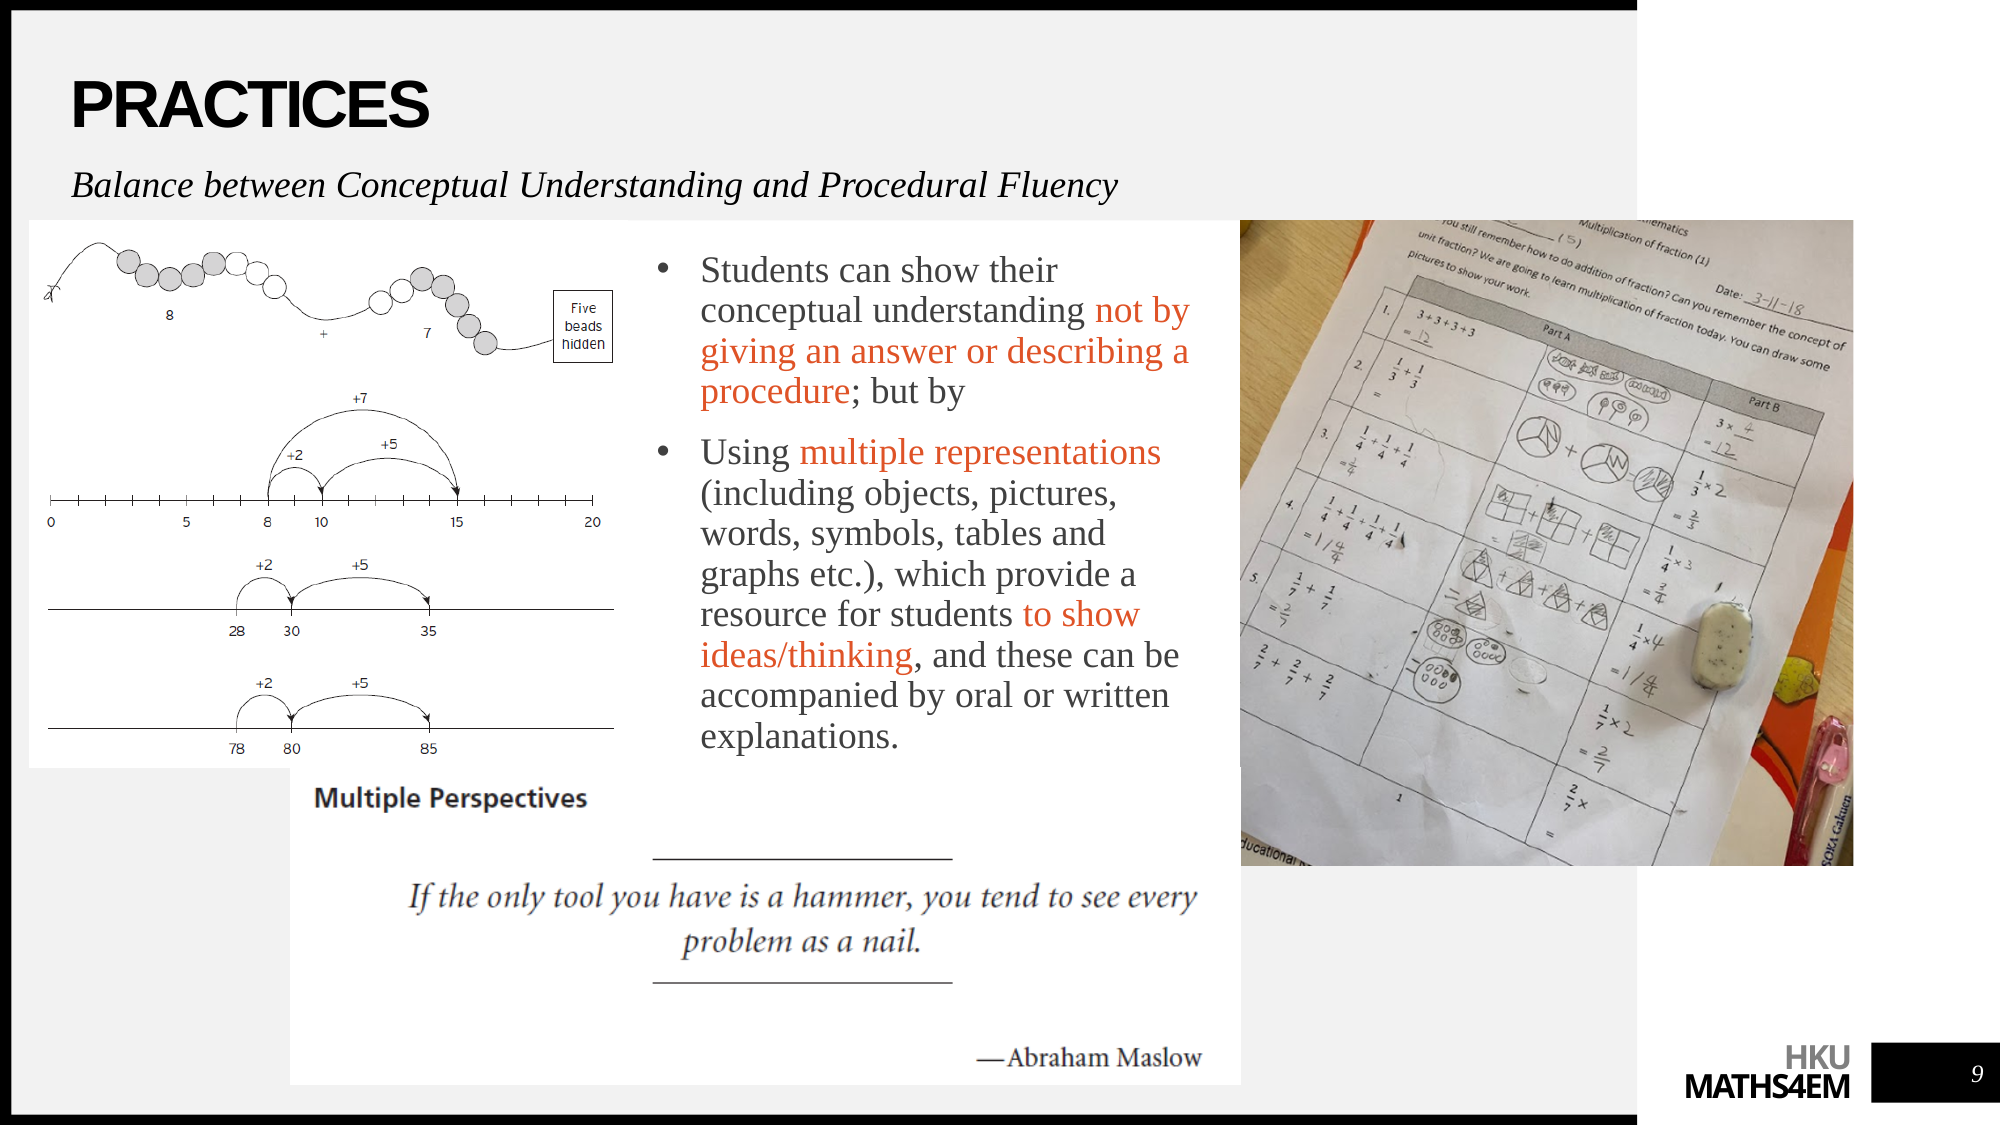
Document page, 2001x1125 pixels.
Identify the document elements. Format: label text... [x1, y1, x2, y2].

picture [29, 220, 1854, 1085]
title practices [70, 70, 1569, 142]
list Balance between Conceptual Understanding and Procedural Fluency [70, 165, 1633, 225]
list Students can show their conceptual understanding not by giving an answer or describing a procedure; but by Using multiple representations (including objects, pictures, words, symbols, tables and graphs etc.), which provide a resource for students to show ideas/thinking, and these can be accompanied by oral or written explanations. [628, 225, 1240, 767]
slide_number 9 [1954, 1050, 2000, 1095]
